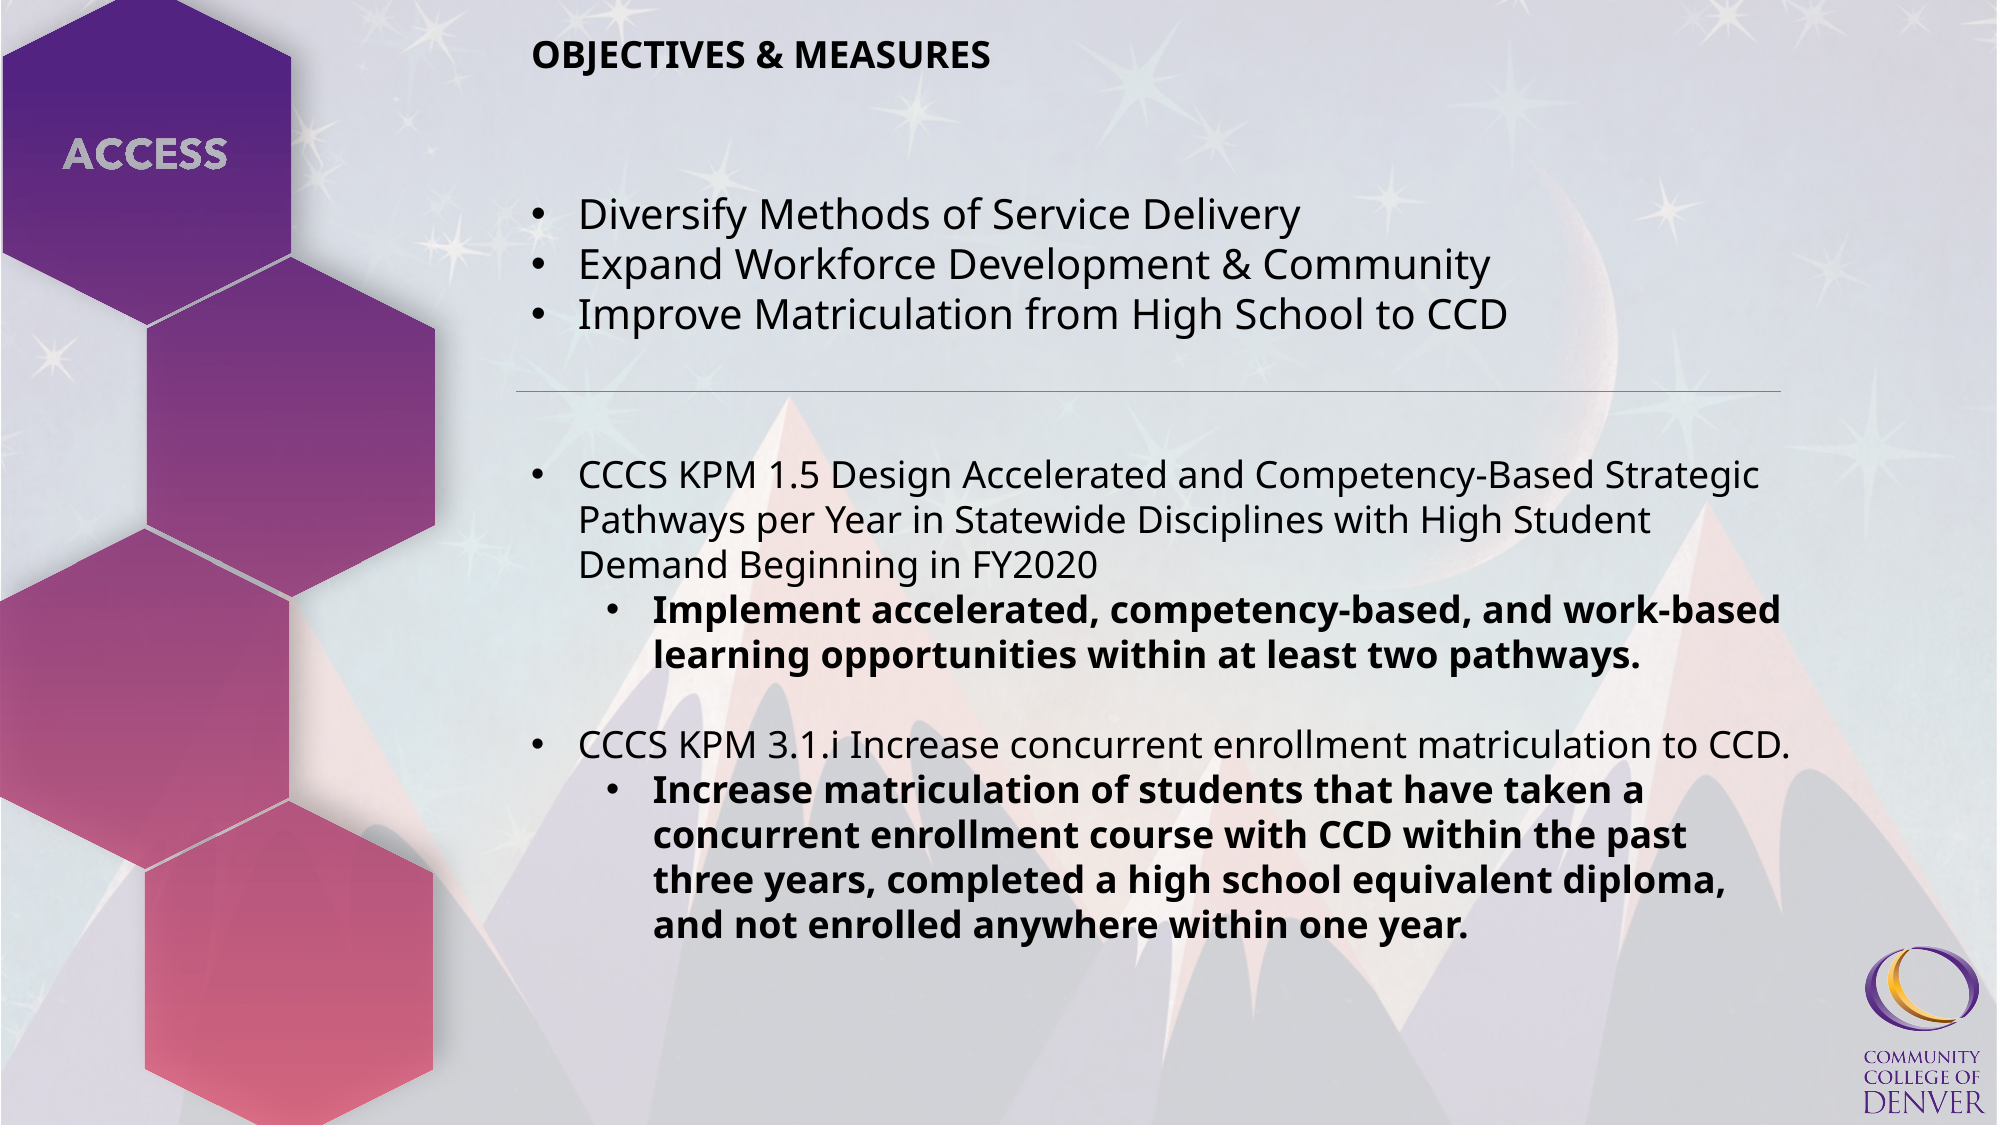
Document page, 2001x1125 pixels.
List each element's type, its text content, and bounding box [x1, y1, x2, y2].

picture [1850, 932, 2000, 1125]
text_box OBJECTIVES & MEASURES [516, 23, 1782, 84]
text_box CCCS KPM 1.5 Design Accelerated and Competency-Based Strategic Pathways per Year in Statewide Disciplines with High Student Demand Beginning in FY2020 Implement accelerated, competency-based, and work-based learning opportunities within at least two pathways. CCCS KPM 3.1.i Increase concurrent enrollment matriculation to CCD. Increase matriculation of students that have taken a concurrent enrollment course with CCD within the past three years, completed a high school equivalent diploma, and not enrolled anywhere within one year. [516, 443, 1810, 1044]
text_box Diversify Methods of Service Delivery Expand Workforce Development & Community Improve Matriculation from High School to CCD [516, 180, 1527, 346]
text_box [0, 0, 436, 1125]
